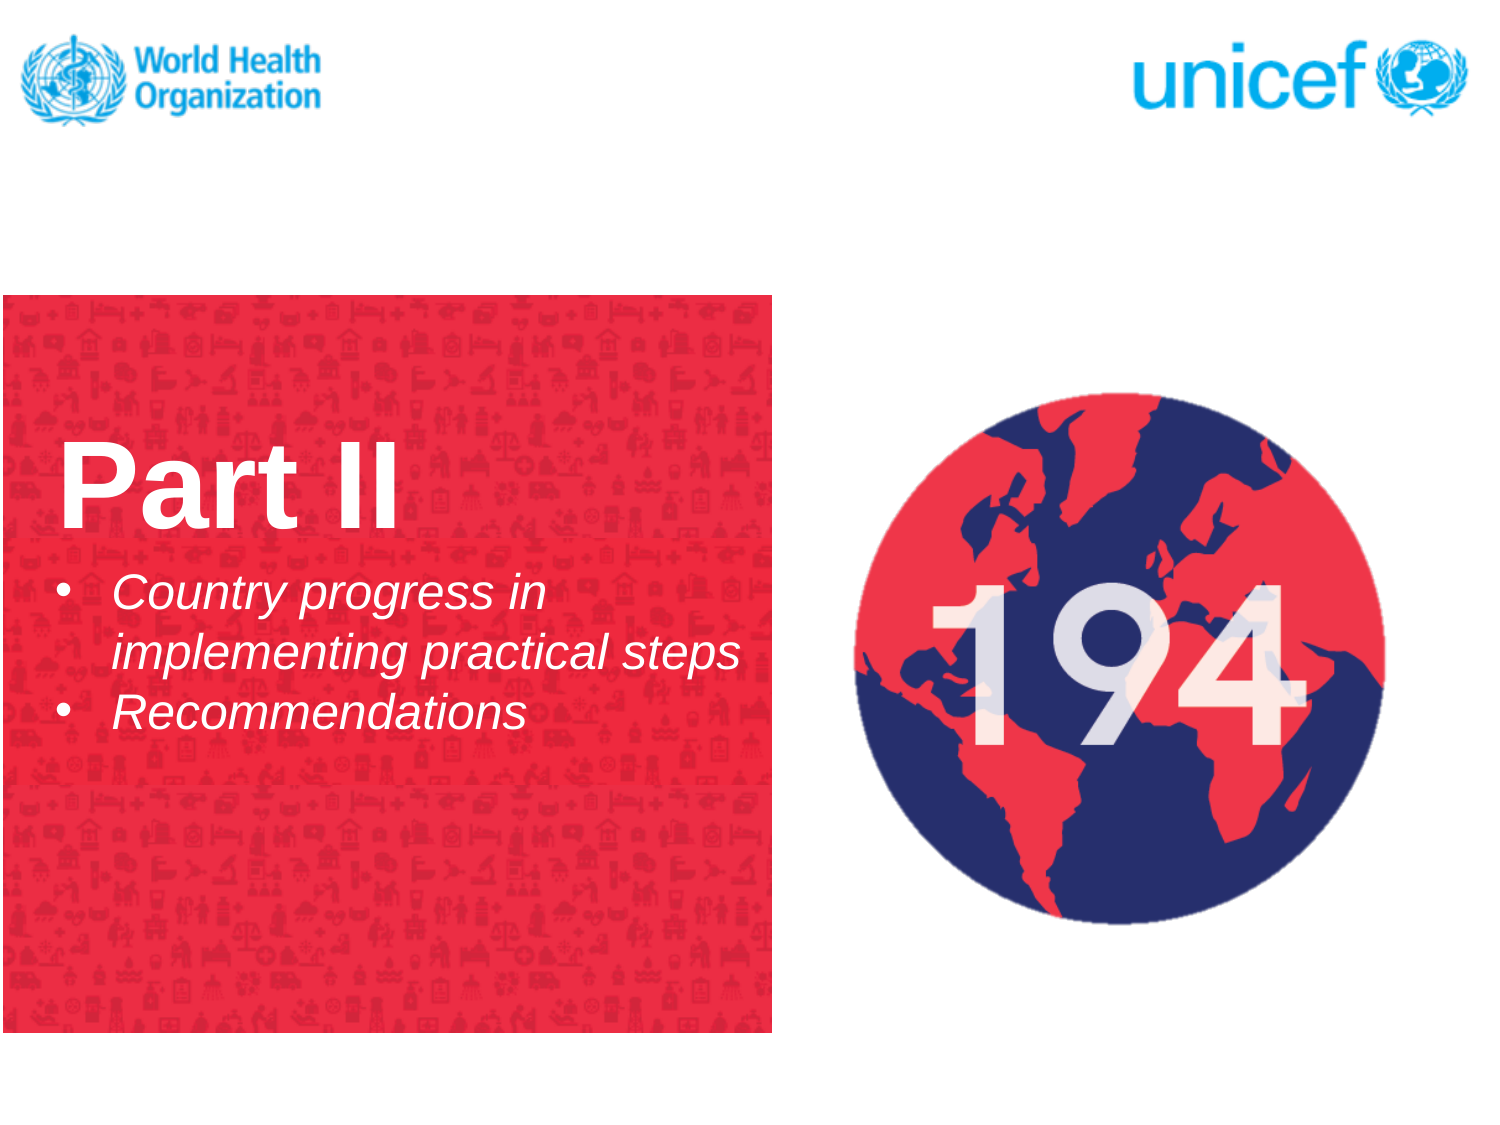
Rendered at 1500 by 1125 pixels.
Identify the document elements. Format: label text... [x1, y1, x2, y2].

picture [0, 2, 396, 161]
picture [790, 381, 1463, 963]
picture [1118, 31, 1483, 132]
text_box Country progress in implementing practical steps Recommendations [776, 552, 784, 747]
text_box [3, 295, 773, 1033]
